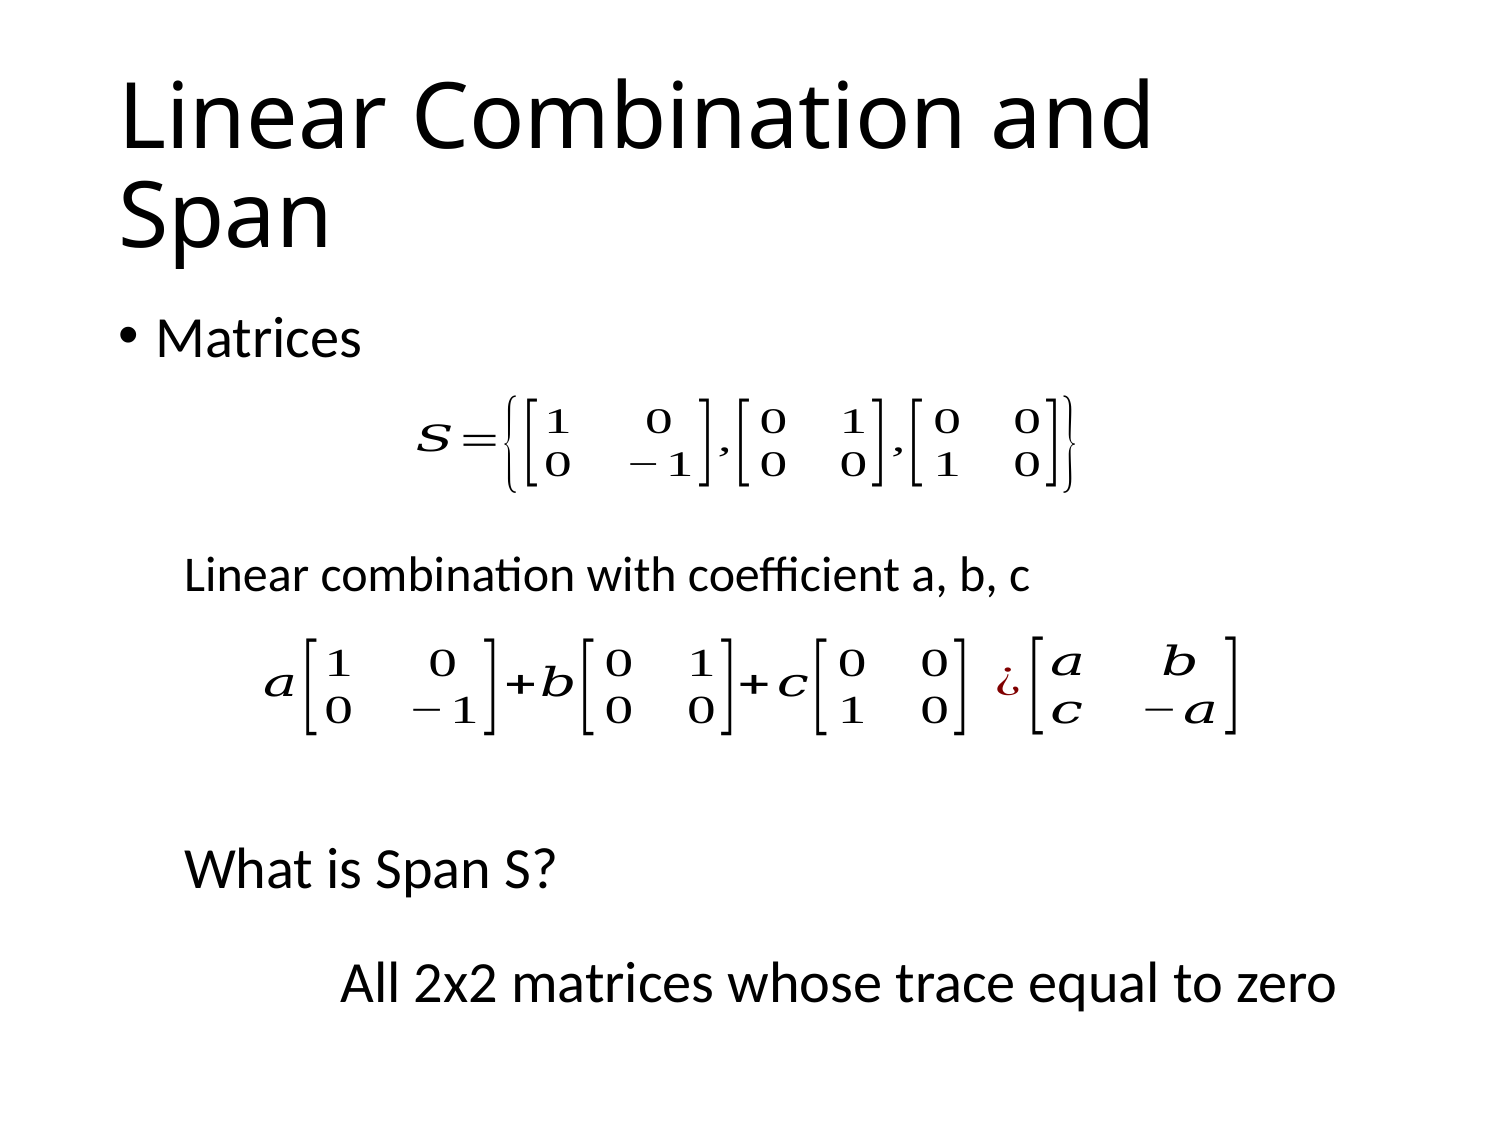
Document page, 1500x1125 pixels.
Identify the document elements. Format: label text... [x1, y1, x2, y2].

text_box All 2x2 matrices whose trace equal to zero [325, 936, 1397, 1022]
list Matrices [103, 299, 1397, 1014]
text_box Linear combination with coefficient a, b, c [169, 534, 1085, 609]
title Linear Combination and Span [103, 59, 1397, 278]
text_box What is Span S? [169, 822, 589, 908]
